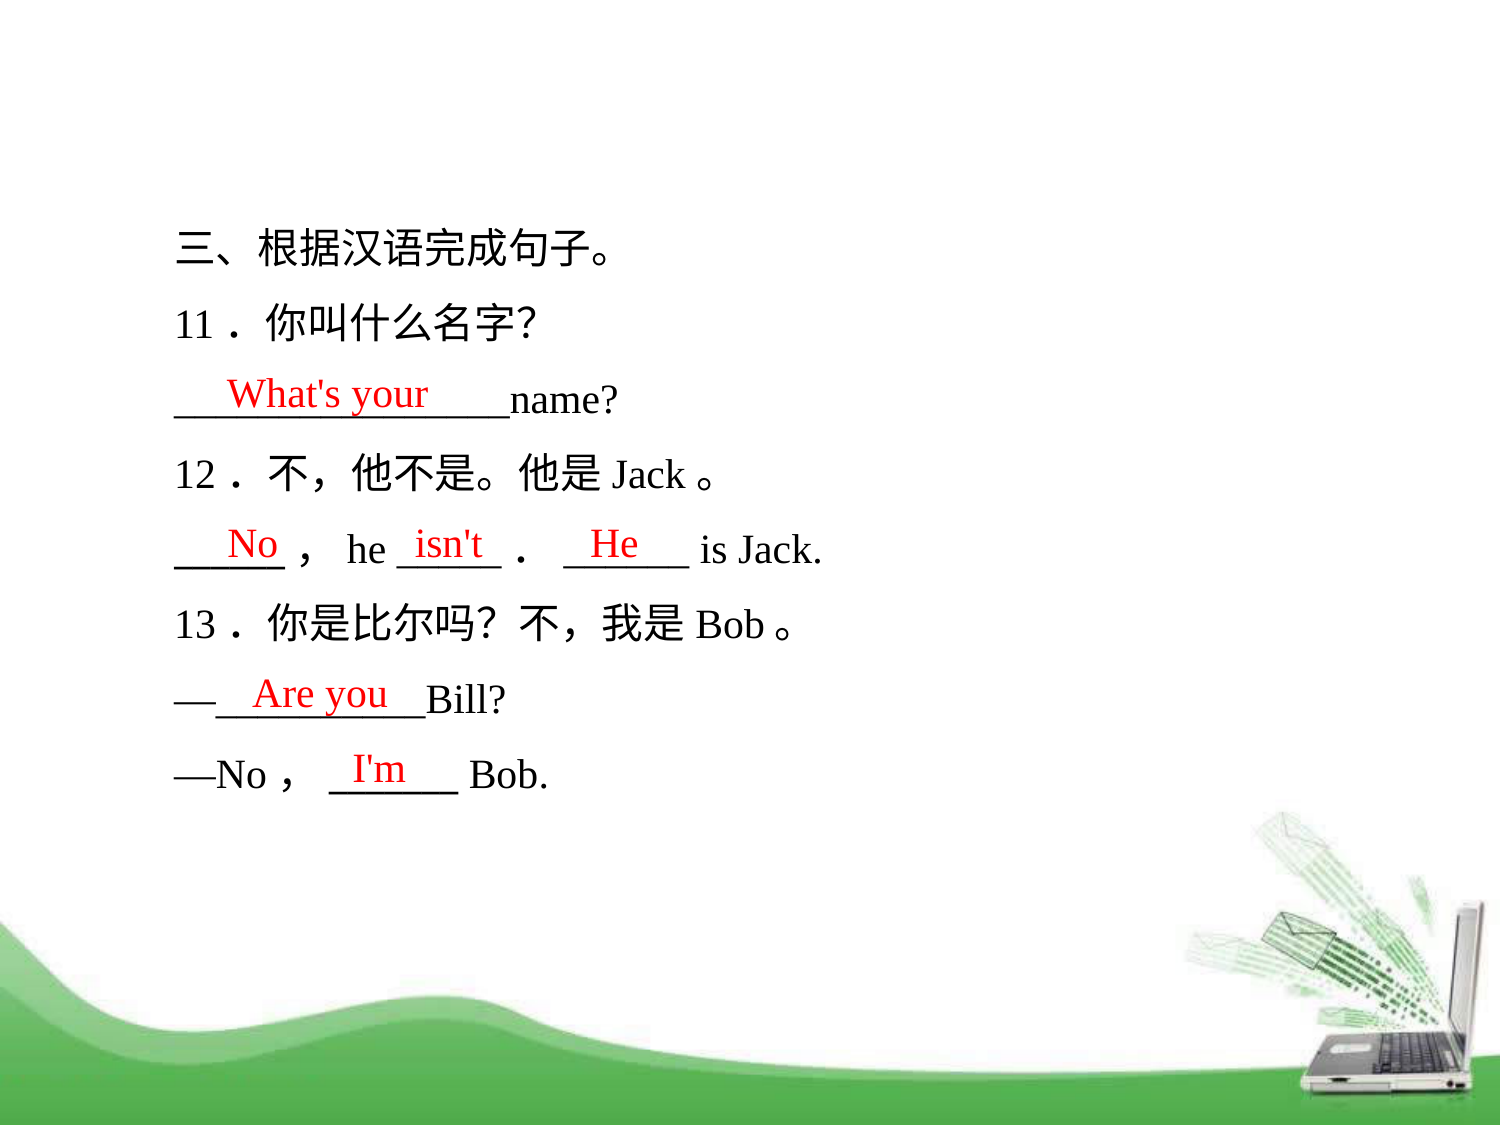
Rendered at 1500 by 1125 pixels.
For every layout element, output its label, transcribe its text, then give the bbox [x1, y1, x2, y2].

text_box isn't [400, 508, 498, 574]
text_box Are you [237, 658, 414, 724]
text_box No [212, 508, 294, 574]
text_box He [575, 508, 654, 574]
text_box I'm [337, 733, 422, 799]
text_box 三、根据汉语完成句子。 11．你叫什么名字？ ________________name? 12．不，他不是。他是Jack。 ______，he _____．______ is Jack. 13．你是比尔吗？不，我是Bob。 —__________Bill? —No，_______ Bob. [159, 189, 1335, 804]
picture [0, 0, 1500, 1125]
text_box What's your [212, 358, 454, 424]
